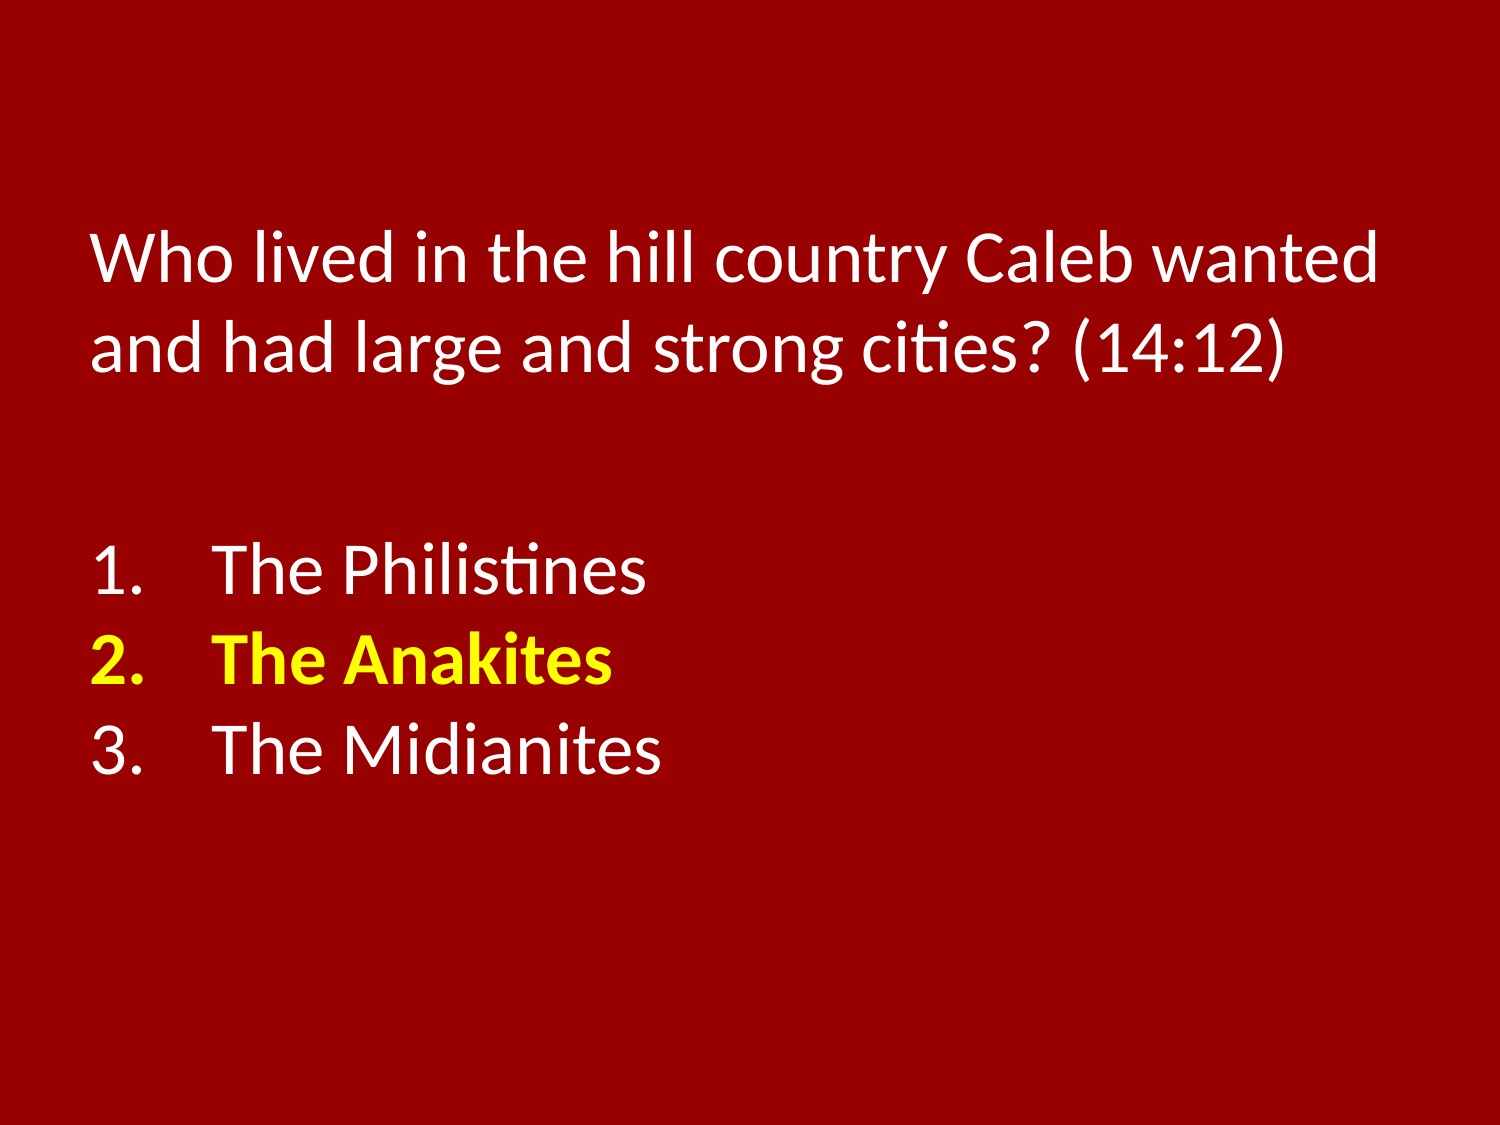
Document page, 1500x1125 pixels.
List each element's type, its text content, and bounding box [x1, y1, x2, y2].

text_box The Philistines The Anakites The Midianites [74, 512, 1425, 798]
text_box Who lived in the hill country Caleb wanted and had large and strong cities? (14:12) [74, 199, 1425, 395]
